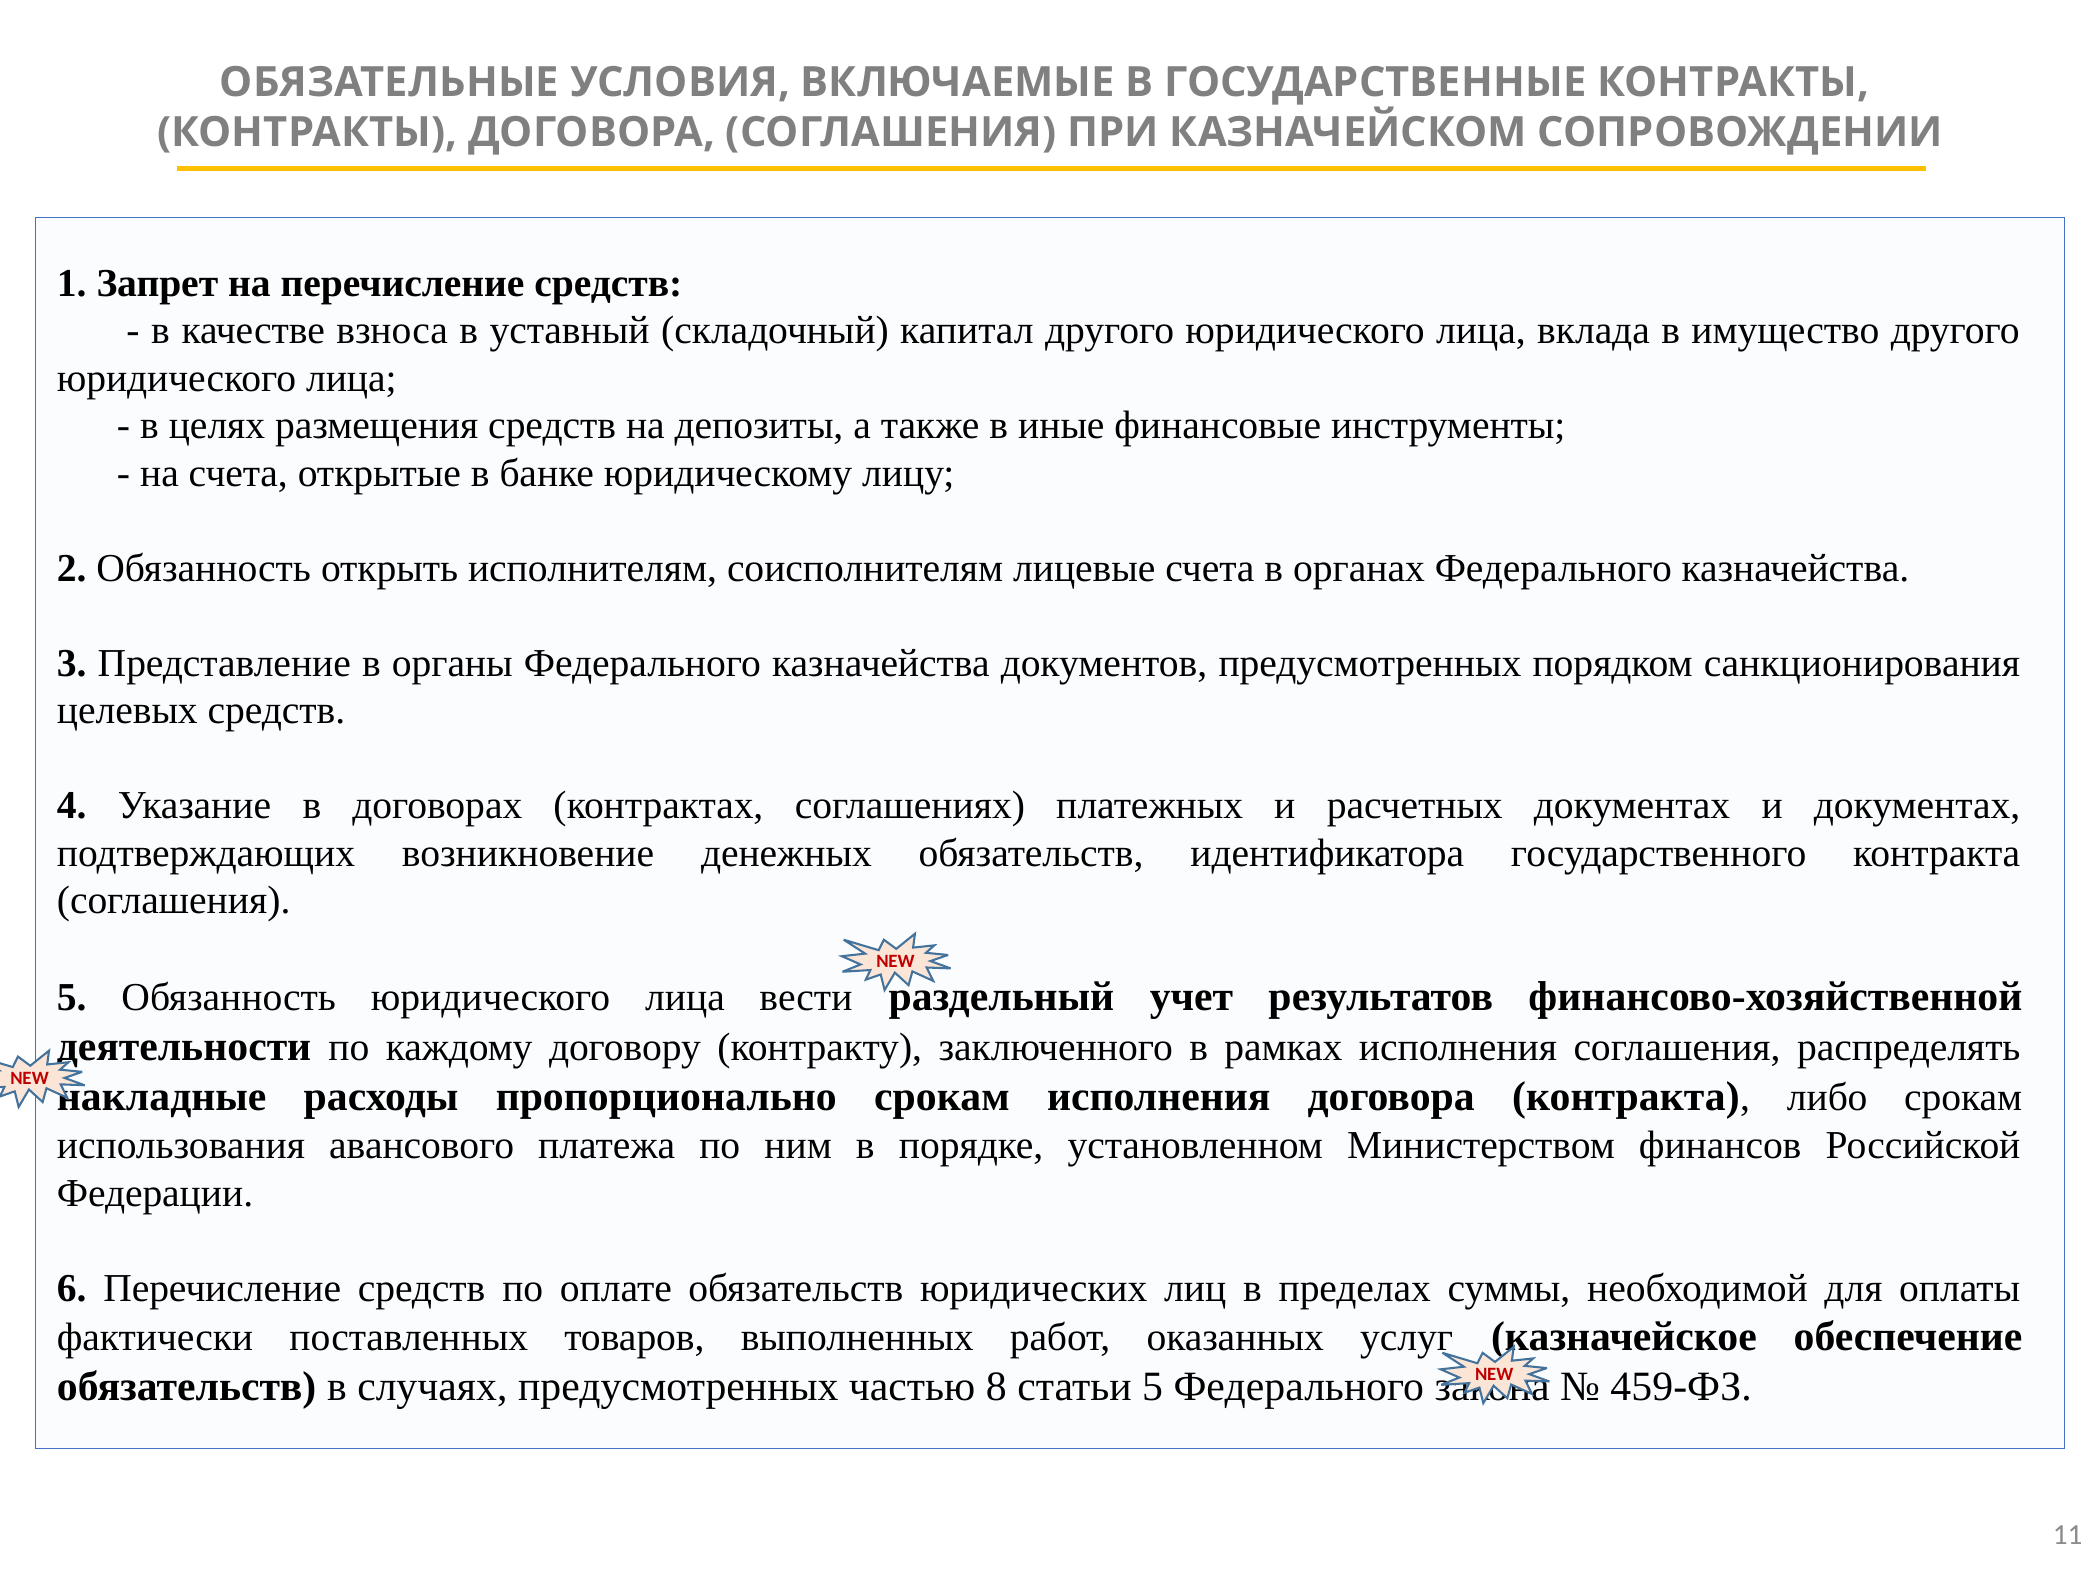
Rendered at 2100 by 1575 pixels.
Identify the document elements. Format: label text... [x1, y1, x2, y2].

text_box NEW [0, 1048, 86, 1110]
text_box NEW [837, 931, 951, 993]
text_box 1. Запрет на перечисление средств: - в качестве взноса в уставный (складочный) капитал другого юридического лица, вклада в имущество другого юридического лица; - в целях размещения средств на депозиты, а также в иные финансовые инструменты; - на счета, открытые в банке юридическому лицу; 2. Обязанность открыть исполнителям, соисполнителям лицевые счета в органах Федерального казначейства. 3. Представление в органы Федерального казначейства документов, предусмотренных порядком санкционирования целевых средств. 4. Указание в договорах (контрактах, соглашениях) платежных и расчетных документах и документах, подтверждающих возникновение денежных обязательств, идентификатора государственного контракта (соглашения). 5. Обязанность юридического лица вести раздельный учет результатов финансово-хозяйственной деятельности по каждому договору (контракту), заключенного в рамках исполнения соглашения, распределять накладные расходы пропорционально срокам исполнения договора (контракта), либо срокам использования авансового платежа по ним в порядке, установленном Министерством финансов Российской Федерации. 6. Перечисление средств по оплате обязательств юридических лиц в пределах суммы, необходимой для оплаты фактически поставленных товаров, выполненных работ, оказанных услуг (казначейское обеспечение обязательств) в случаях, предусмотренных частью 8 статьи 5 Федерального закона № 459-ФЗ. [35, 217, 2065, 1449]
slide_number 11 [2012, 1491, 2100, 1575]
text_box NEW [1436, 1344, 1550, 1406]
text_box ОБЯЗАТЕЛЬНЫЕ УСЛОВИЯ, ВКЛЮЧАЕМЫЕ В ГОСУДАРСТВЕННЫЕ КОНТРАКТЫ, (КОНТРАКТЫ), ДОГОВОРА, (СОГЛАШЕНИЯ) ПРИ КАЗНАЧЕЙСКОМ СОПРОВОЖДЕНИИ [35, 47, 2065, 163]
